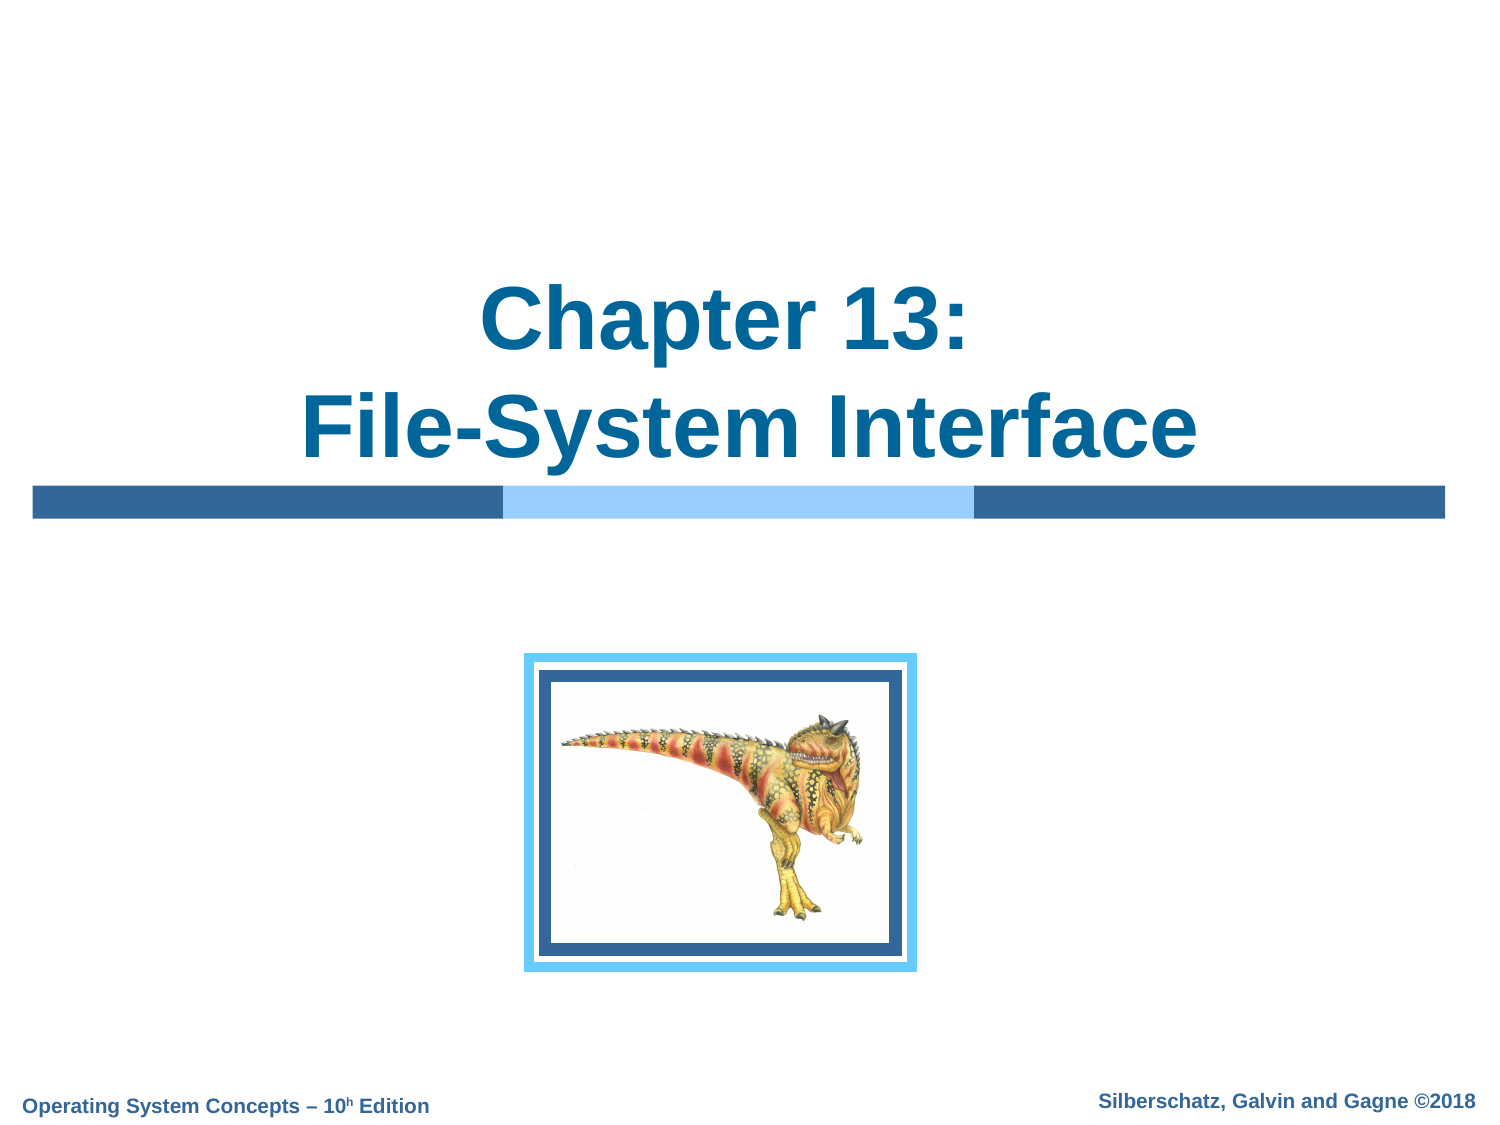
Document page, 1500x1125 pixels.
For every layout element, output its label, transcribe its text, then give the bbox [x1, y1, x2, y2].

picture [551, 682, 889, 943]
title Chapter 13: File-System Interface [112, 133, 1388, 483]
